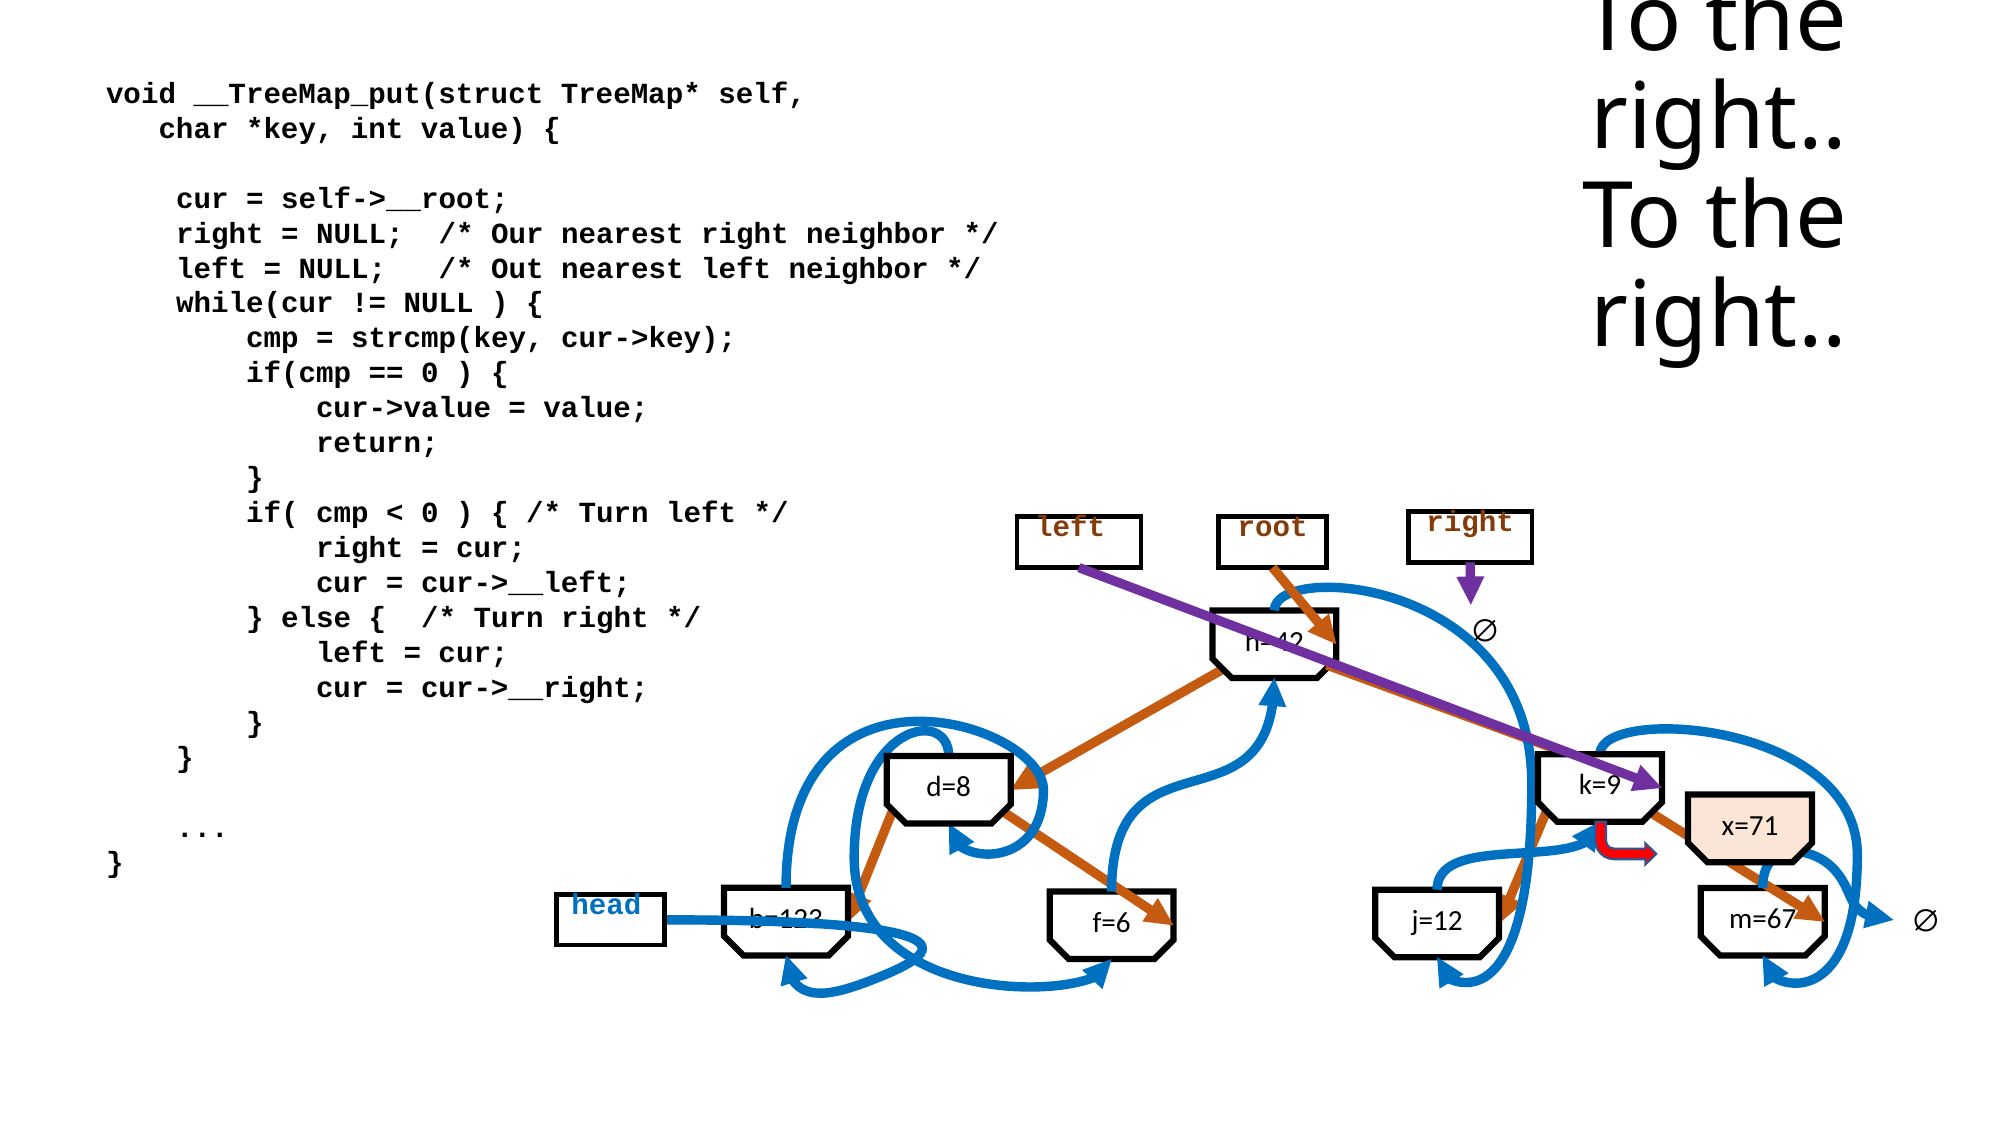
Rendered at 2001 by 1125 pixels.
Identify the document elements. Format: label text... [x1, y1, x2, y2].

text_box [556, 516, 1930, 960]
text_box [1078, 567, 1600, 755]
title To the right.. To the right.. [1336, 59, 1863, 278]
text_box right [1407, 511, 1533, 516]
text_box void __TreeMap_put(struct TreeMap* self, char *key, int value) { cur = self->__root; right = NULL; /* Our nearest right neighbor */ left = NULL; /* Out nearest left neighbor */ while(cur != NULL ) { cmp = strcmp(key, cur->key); if(cmp == 0 ) { cur->value = value; return; } if( cmp < 0 ) { /* Turn left */ right = cur; cur = cur->__left; } else { /* Turn right */ left = cur; cur = cur->__right; } } ... } [91, 66, 1017, 921]
